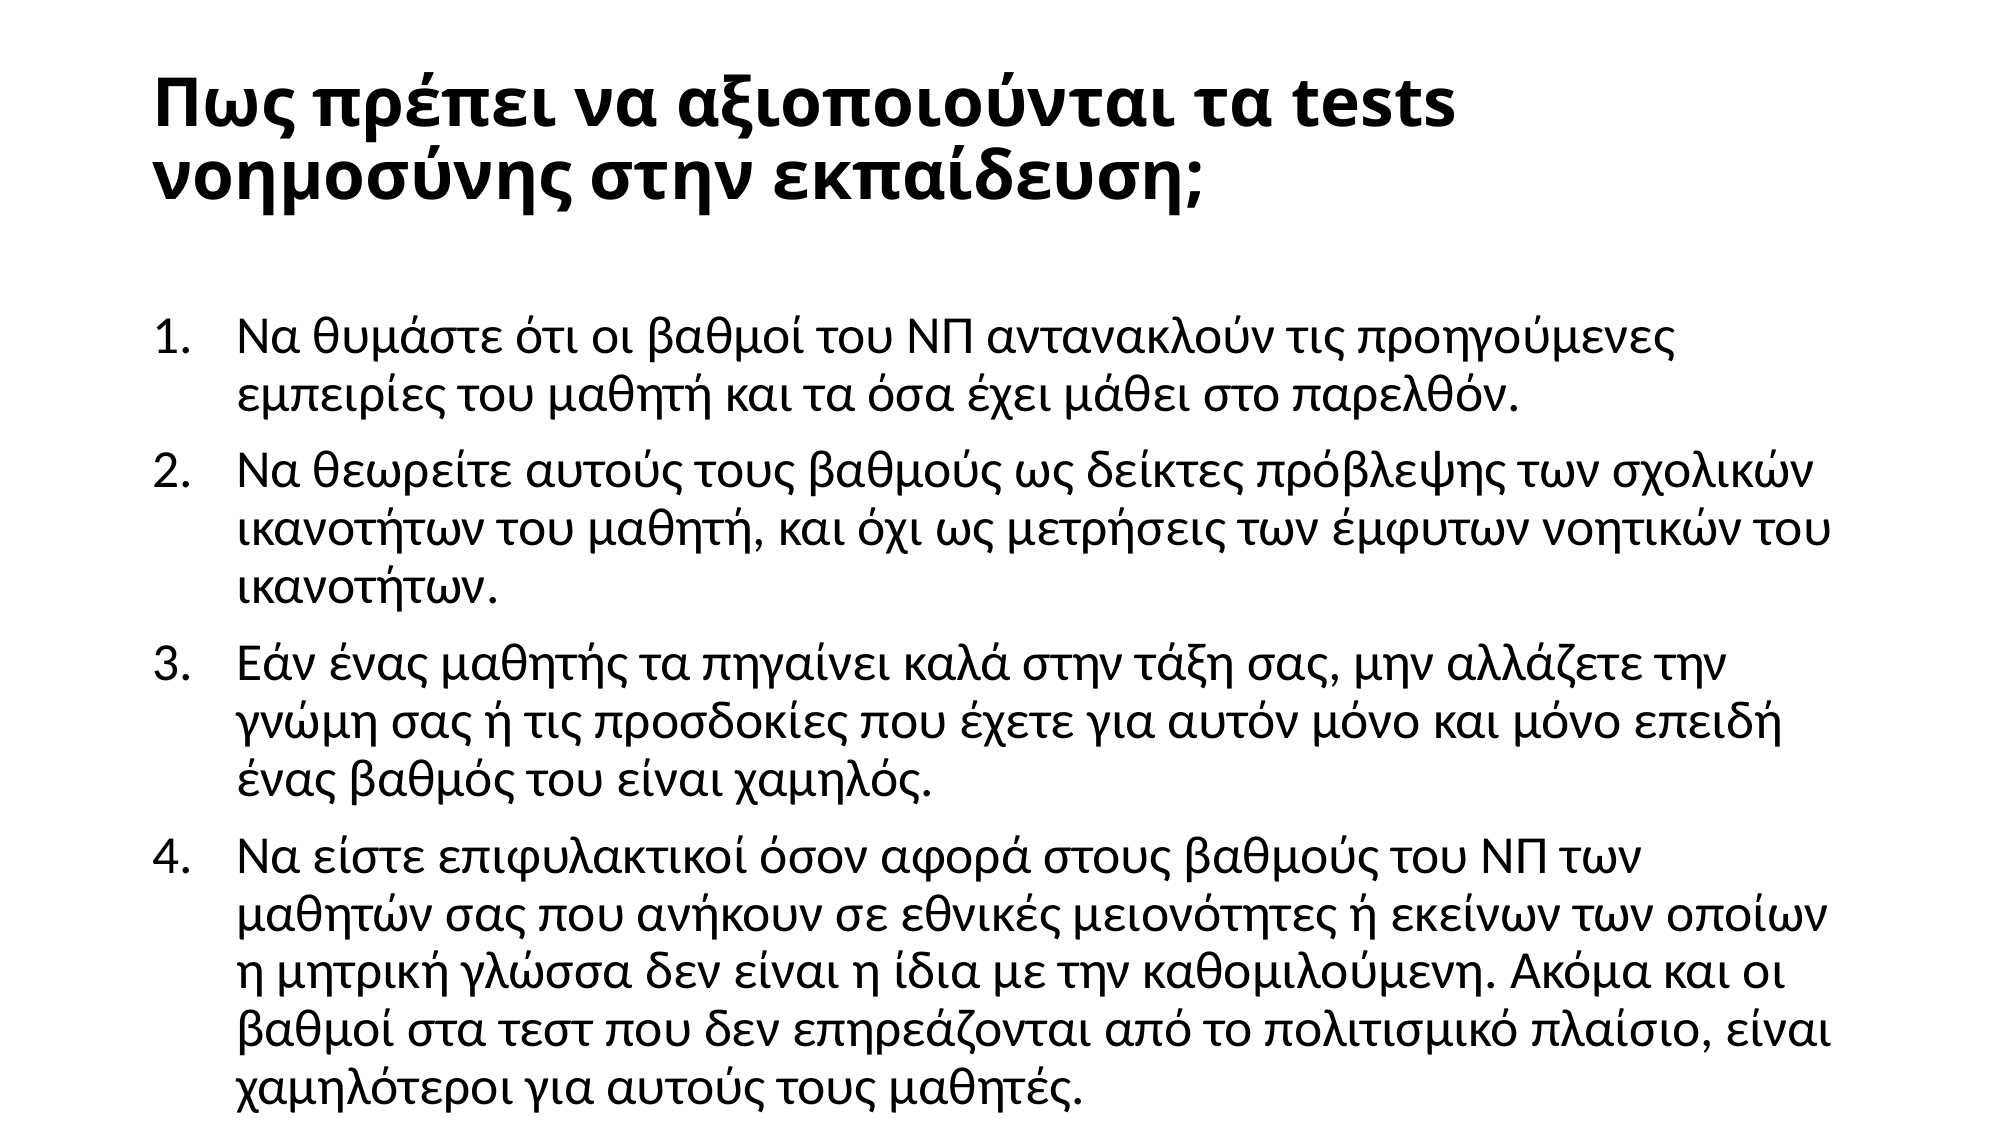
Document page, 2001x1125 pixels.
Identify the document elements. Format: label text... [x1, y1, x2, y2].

list Να θυμάστε ότι οι βαθμοί του ΝΠ αντανακλούν τις προηγούμενες εμπειρίες του μαθητή και τα όσα έχει μάθει στο παρελθόν. Να θεωρείτε αυτούς τους βαθμούς ως δείκτες πρόβλεψης των σχολικών ικανοτήτων του μαθητή, και όχι ως μετρήσεις των έμφυτων νοητικών του ικανοτήτων. Εάν ένας μαθητής τα πηγαίνει καλά στην τάξη σας, μην αλλάζετε την γνώμη σας ή τις προσδοκίες που έχετε για αυτόν μόνο και μόνο επειδή ένας βαθμός του είναι χαμηλός. Να είστε επιφυλακτικοί όσον αφορά στους βαθμούς του ΝΠ των μαθητών σας που ανήκουν σε εθνικές μειονότητες ή εκείνων των οποίων η μητρική γλώσσα δεν είναι η ίδια με την καθομιλούμενη. Ακόμα και οι βαθμοί στα τεστ που δεν επηρεάζονται από το πολιτισμικό πλαίσιο, είναι χαμηλότεροι για αυτούς τους μαθητές. [137, 299, 1863, 1125]
title Πως πρέπει να αξιοποιούνται τα tests νοημοσύνης στην εκπαίδευση; [137, 59, 1863, 222]
